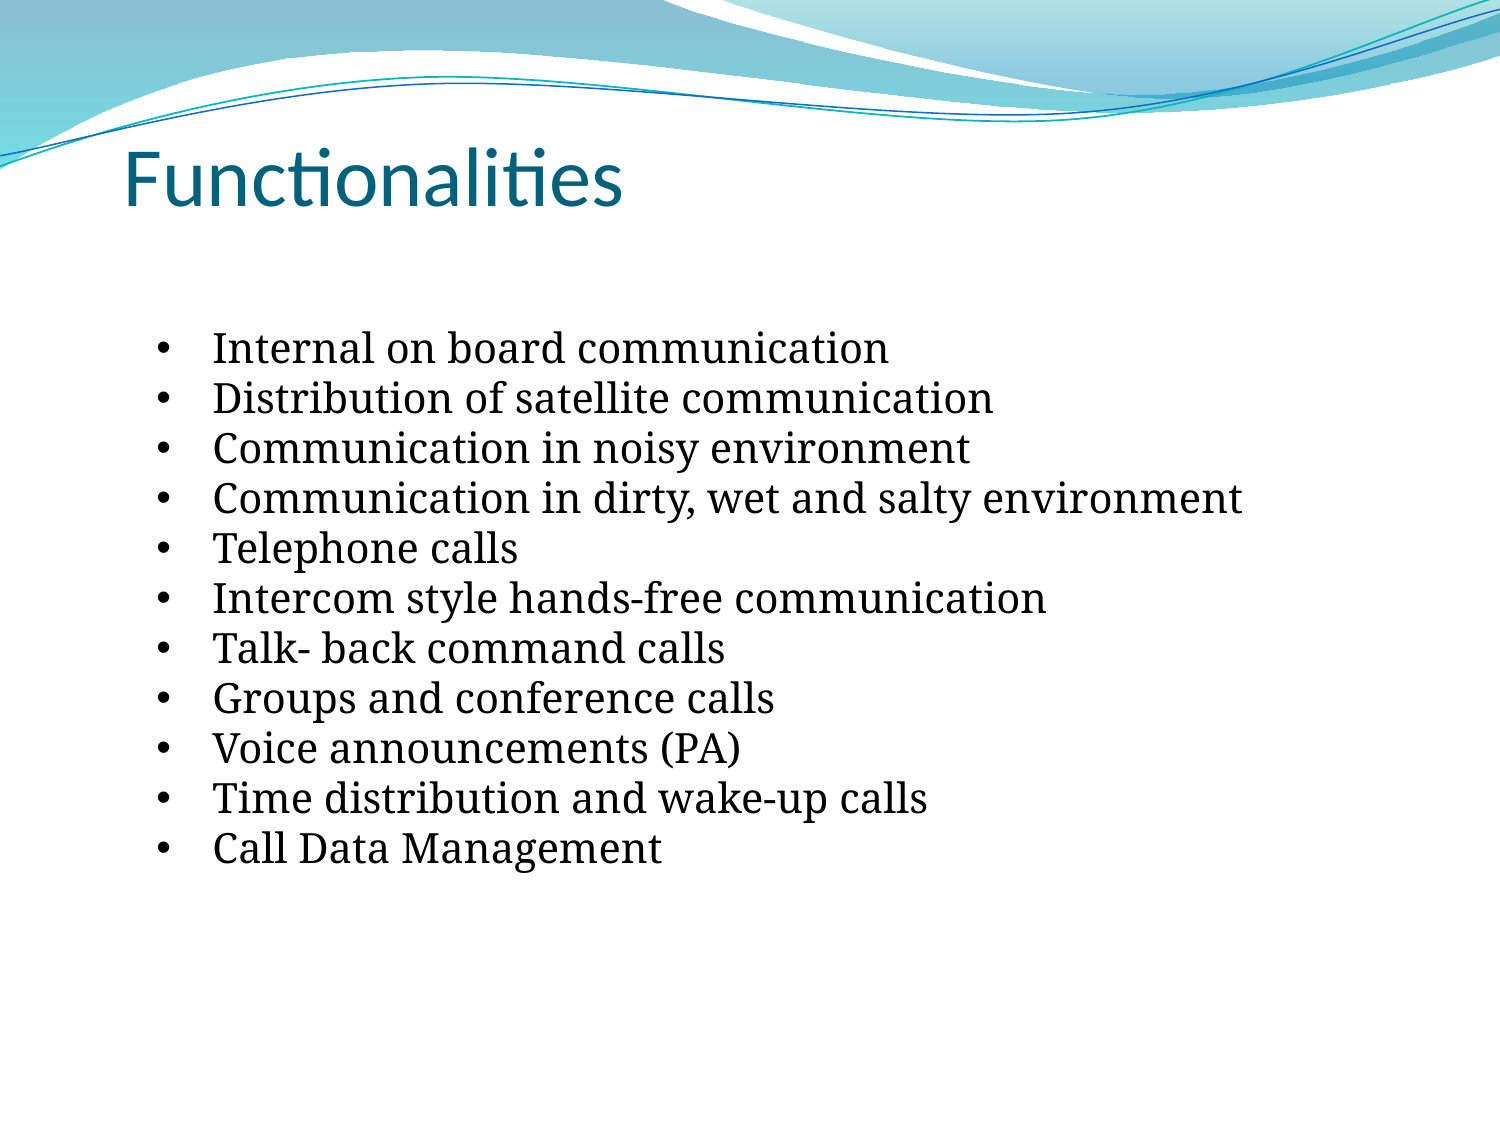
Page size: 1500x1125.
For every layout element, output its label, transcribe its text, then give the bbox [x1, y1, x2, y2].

title Functionalities [123, 113, 1474, 338]
text_box Internal on board communication Distribution of satellite communication Communication in noisy environment Communication in dirty, wet and salty environment Telephone calls Intercom style hands-free communication Talk- back command calls Groups and conference calls Voice announcements (PA) Time distribution and wake-up calls Call Data Management [141, 314, 1400, 925]
